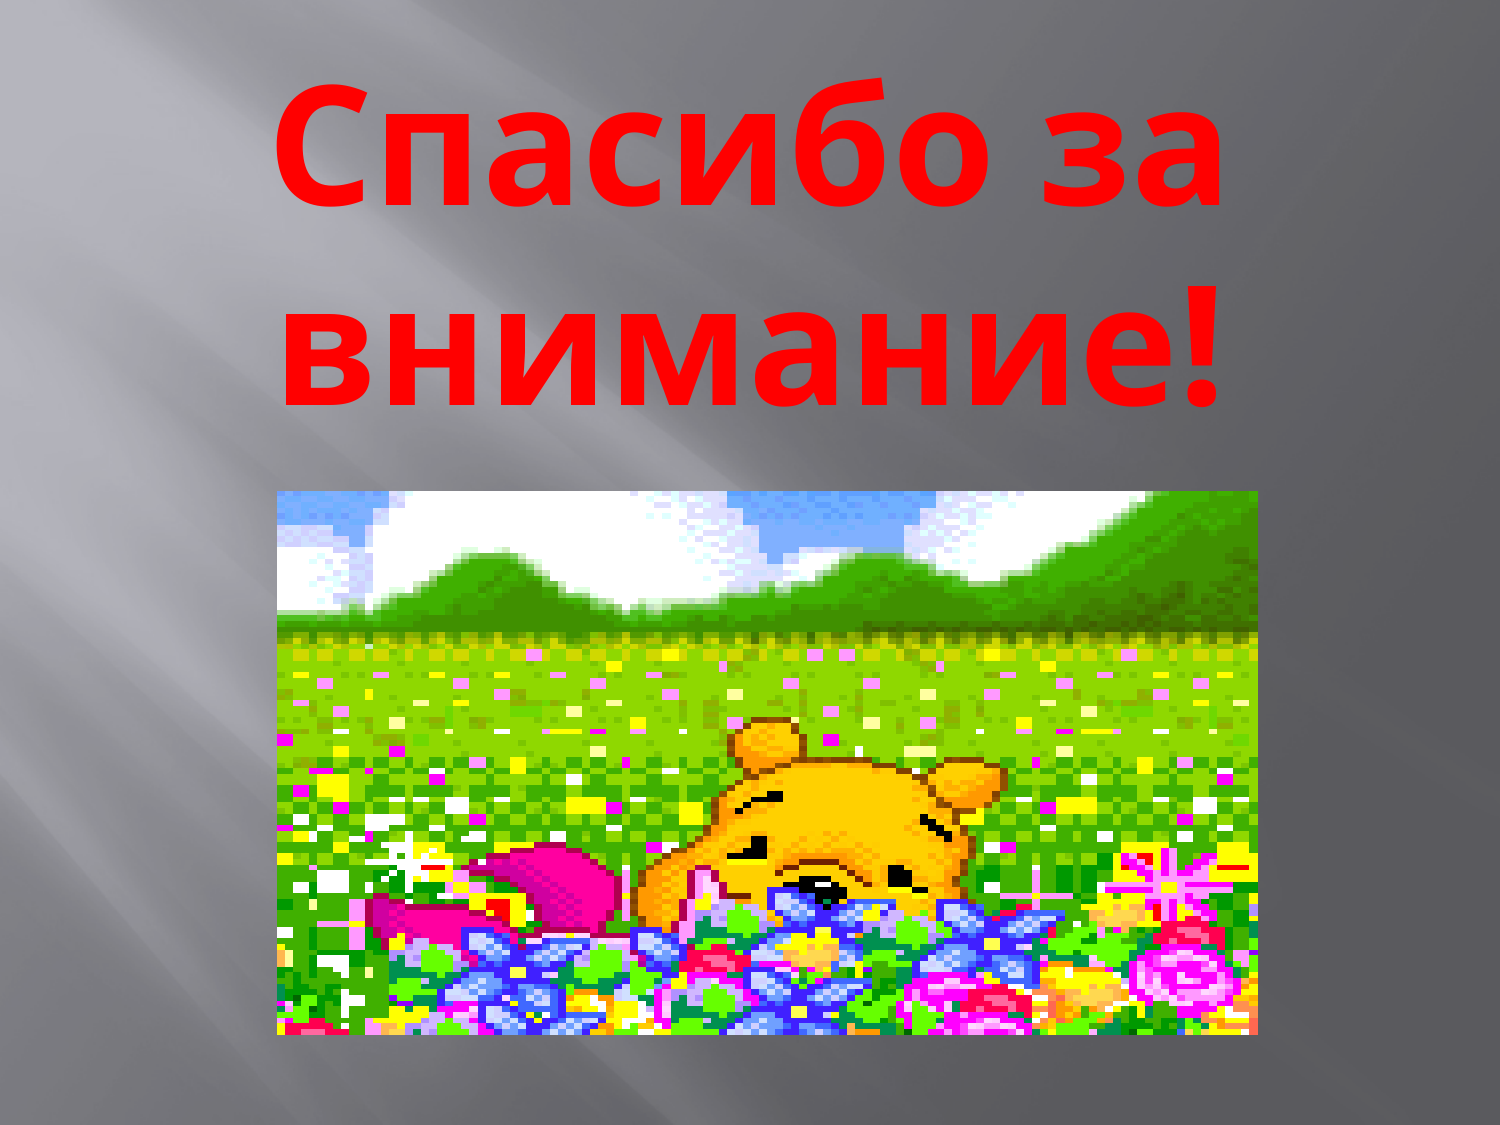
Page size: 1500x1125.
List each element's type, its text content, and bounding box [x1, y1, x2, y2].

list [277, 491, 1259, 1036]
title Спасибо за внимание! [75, 45, 1425, 433]
